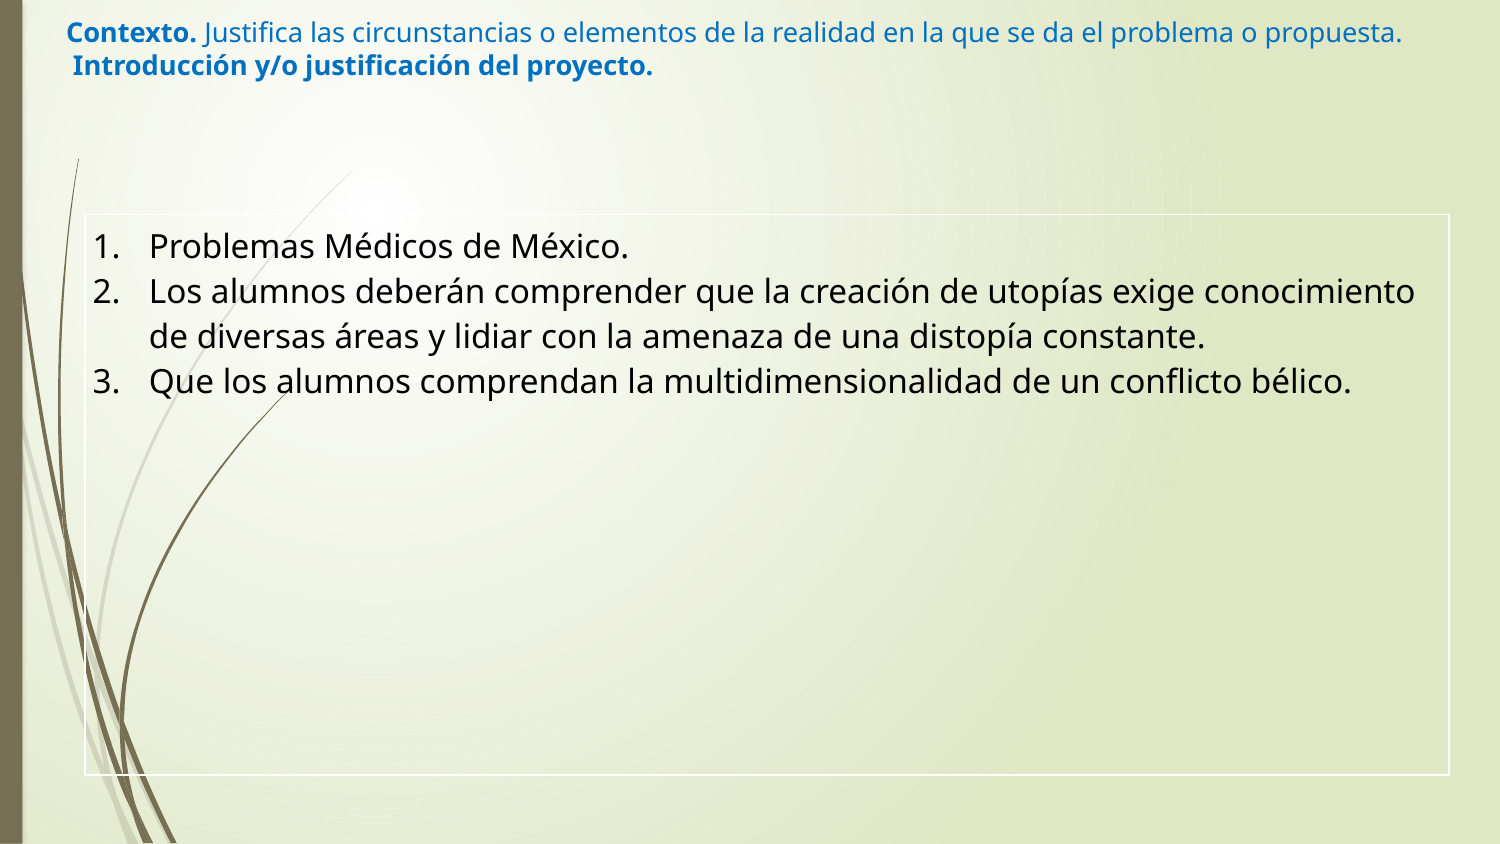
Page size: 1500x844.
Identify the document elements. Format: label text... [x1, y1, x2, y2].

table_header Problemas Médicos de México. Los alumnos deberán comprender que la creación de utopías exige conocimiento de diversas áreas y lidiar con la amenaza de una distopía constante. Que los alumnos comprendan la multidimensionalidad de un conflicto bélico. [86, 215, 1448, 774]
title Contexto. Justifica las circunstancias o elementos de la realidad en la que se da el problema o propuesta. Introducción y/o justificación del proyecto. [51, 0, 1449, 162]
